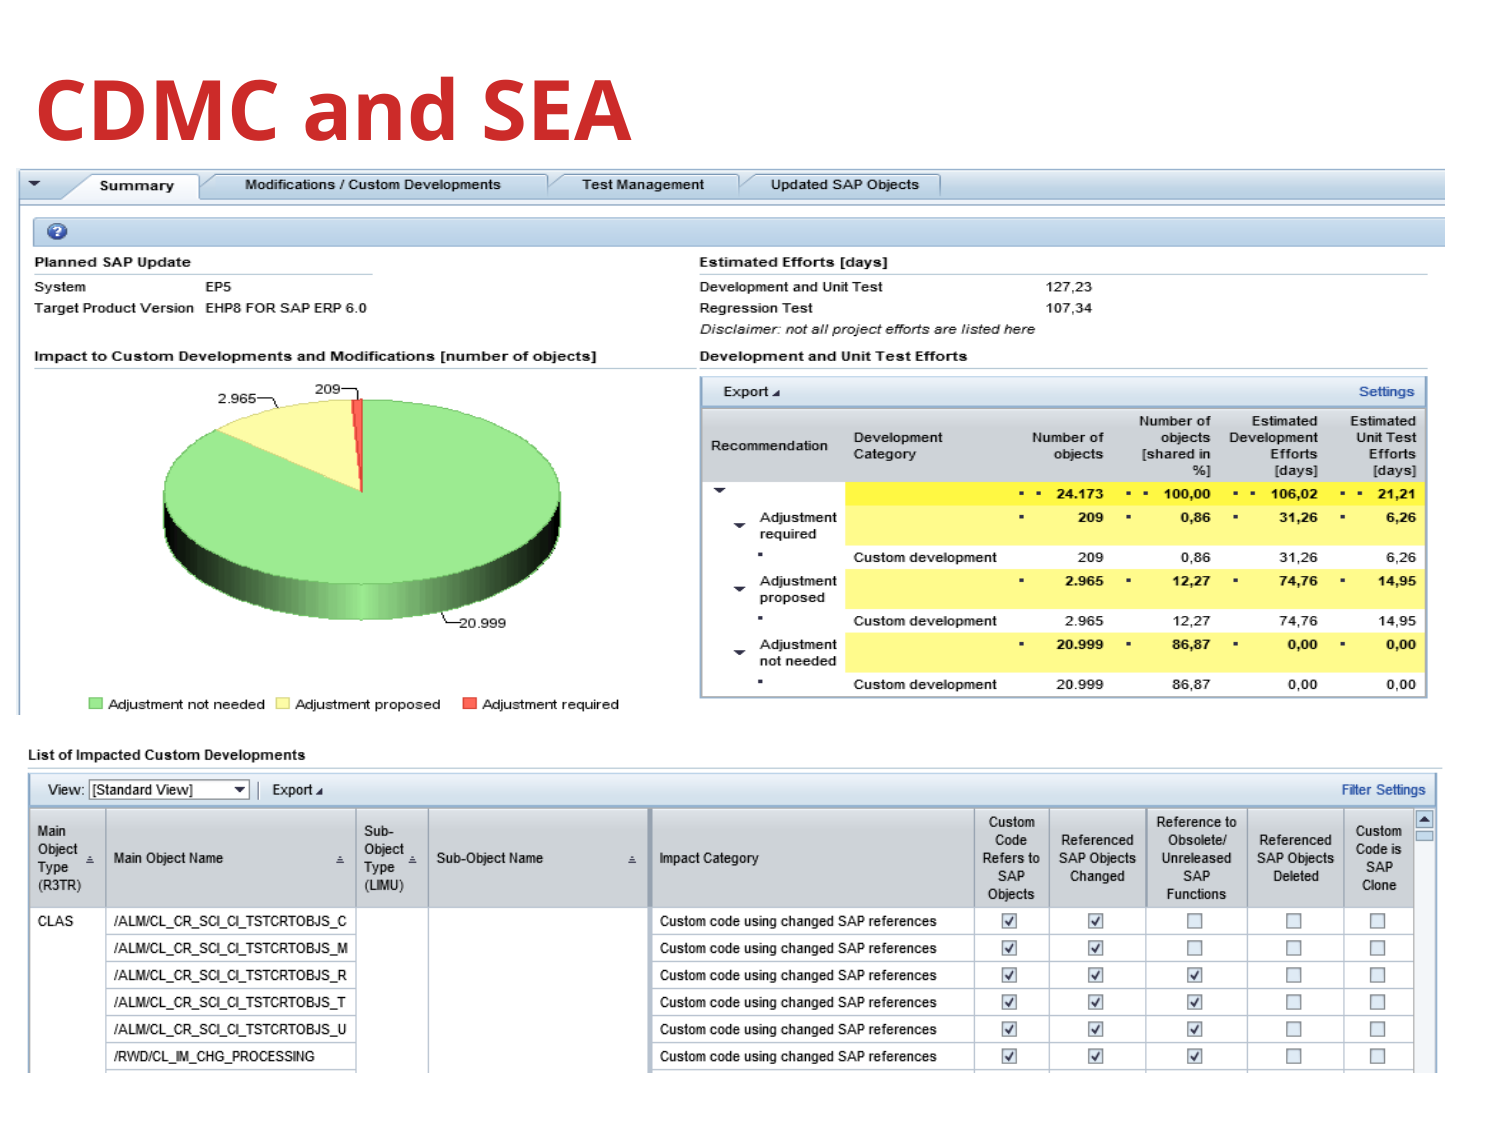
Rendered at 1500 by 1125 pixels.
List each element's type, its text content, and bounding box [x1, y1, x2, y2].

title CDMC and SEA [19, 49, 1500, 161]
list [16, 168, 1445, 715]
picture [19, 742, 1445, 1074]
